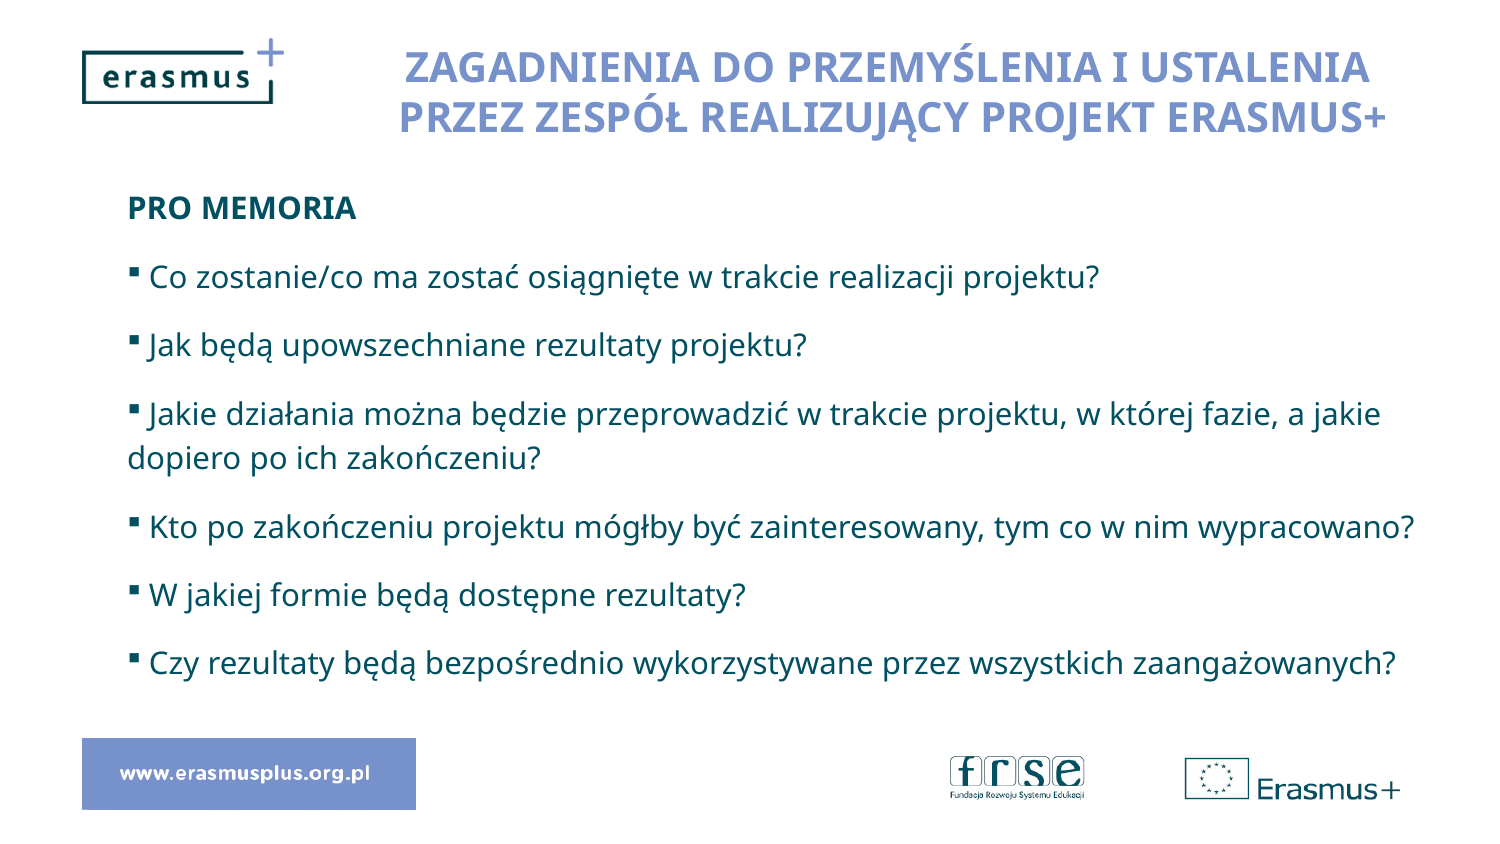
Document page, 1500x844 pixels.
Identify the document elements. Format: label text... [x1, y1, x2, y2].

title Zagadnienia do przemyślenia i ustalenia przez zespół realizujący projekt Erasmus+ [218, 43, 1500, 139]
list PRO MEMORIA Co zostanie/co ma zostać osiągnięte w trakcie realizacji projektu? Jak będą upowszechniane rezultaty projektu? Jakie działania można będzie przeprowadzić w trakcie projektu, w której fazie, a jakie dopiero po ich zakończeniu? Kto po zakończeniu projektu mógłby być zainteresowany, tym co w nim wypracowano? W jakiej formie będą dostępne rezultaty? Czy rezultaty będą bezpośrednio wykorzystywane przez wszystkich zaangażowanych? [112, 173, 1447, 754]
picture [82, 38, 284, 104]
picture [1290, 792, 1298, 797]
picture [82, 738, 416, 810]
picture [950, 756, 1400, 800]
